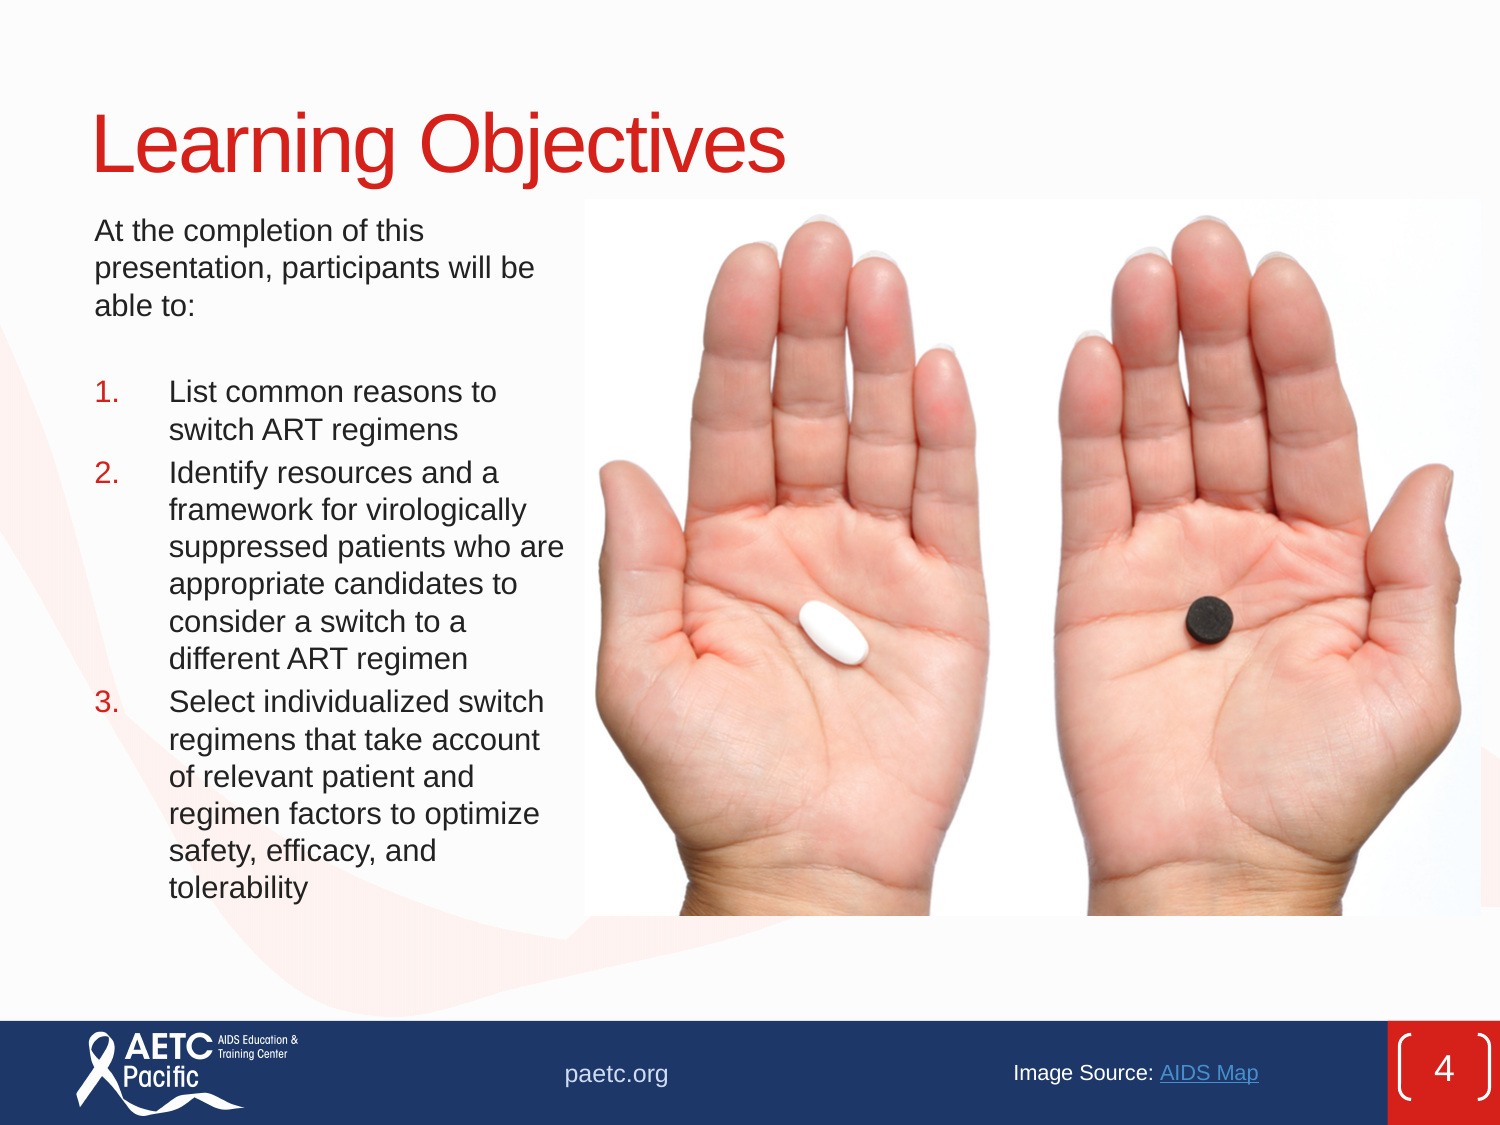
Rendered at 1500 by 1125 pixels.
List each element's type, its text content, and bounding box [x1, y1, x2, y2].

picture [75, 1029, 299, 1120]
text_box Image Source: AIDS Map [998, 1051, 1367, 1093]
slide_number 4 [1397, 1032, 1492, 1101]
footer paetc.org [549, 1042, 1267, 1103]
picture [0, 0, 1500, 1017]
title Learning Objectives [75, 45, 1440, 203]
list At the completion of this presentation, participants will be able to: List common reasons to switch ART regimens Identify resources and a framework for virologically suppressed patients who are appropriate candidates to consider a switch to a different ART regimen Select individualized switch regimens that take account of relevant patient and regimen factors to optimize safety, efficacy, and tolerability [60, 203, 585, 920]
